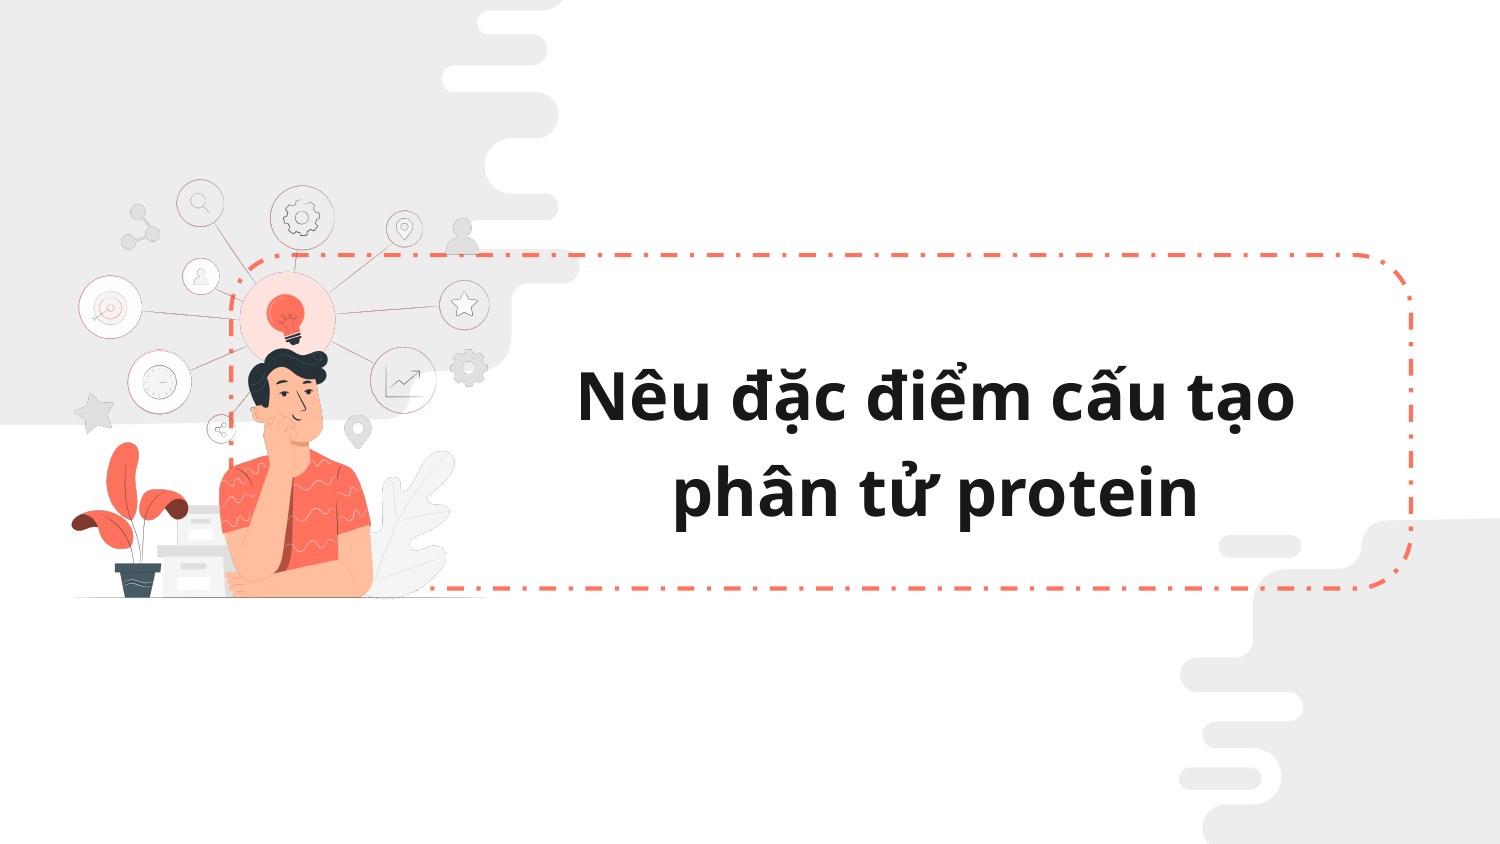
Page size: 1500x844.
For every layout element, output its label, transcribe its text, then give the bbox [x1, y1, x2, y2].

picture [40, 147, 518, 625]
text_box [521, 253, 1414, 591]
text_box Nêu đặc điểm cấu tạo phân tử protein [528, 323, 1344, 521]
